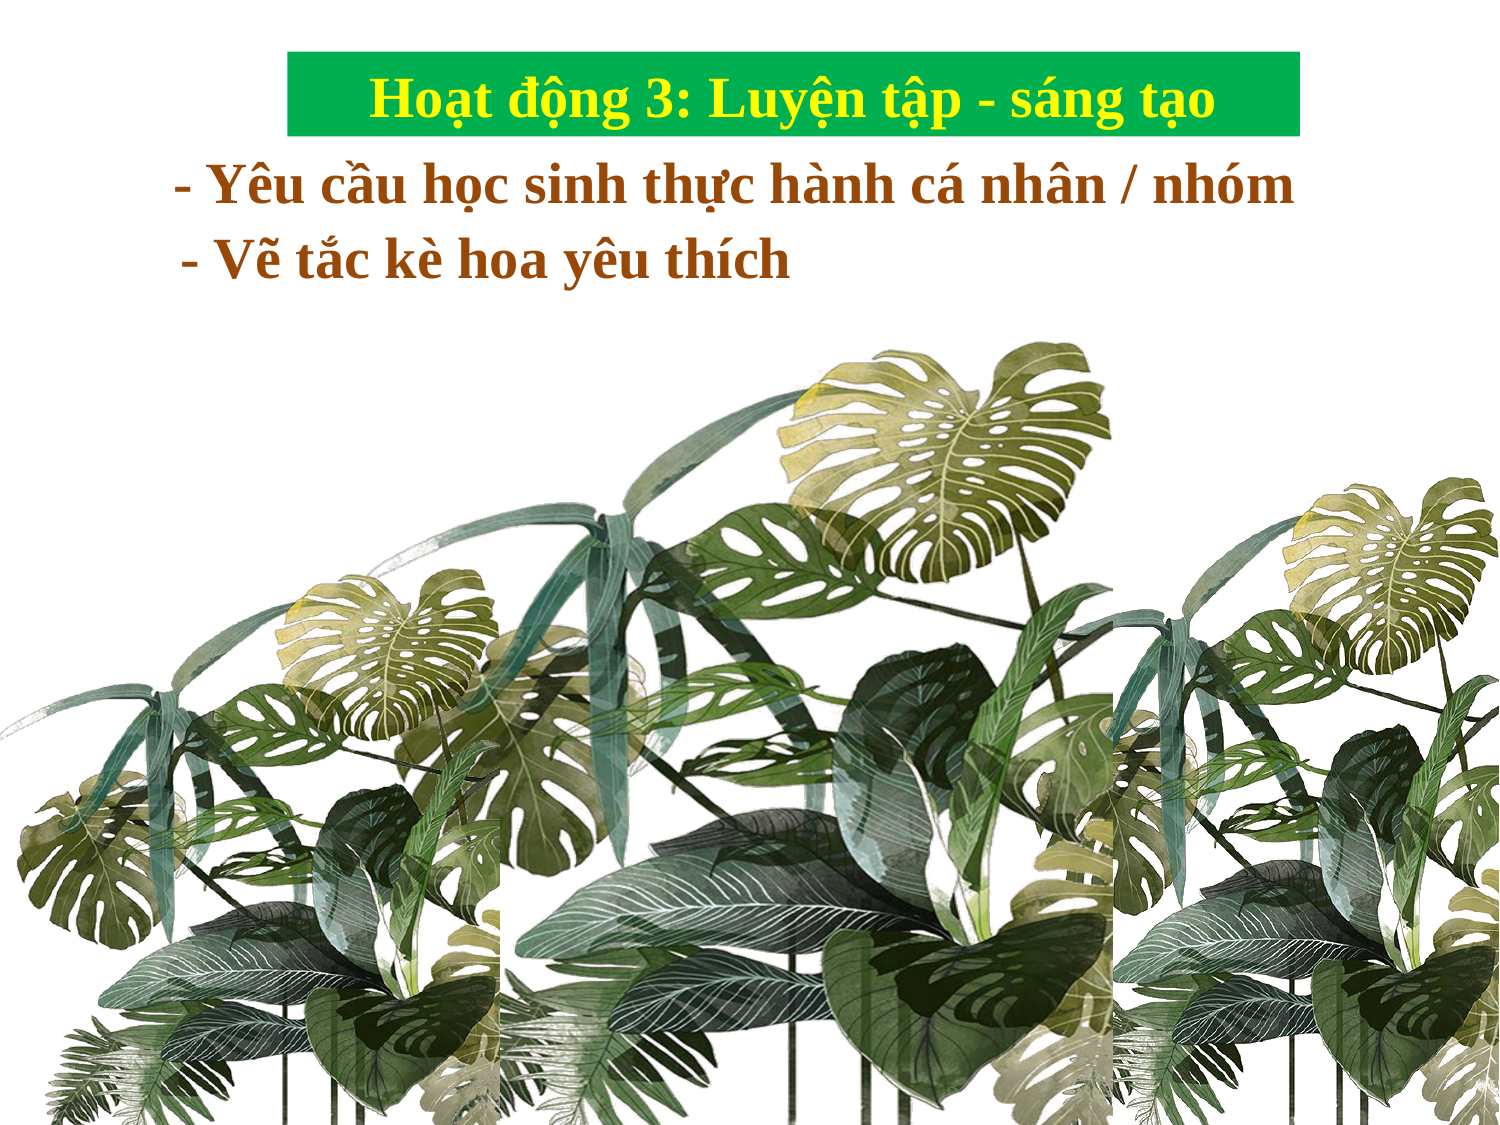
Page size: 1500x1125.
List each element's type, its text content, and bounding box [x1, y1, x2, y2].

text_box Hoạt động 3: Luyện tập - sáng tạo [287, 51, 1300, 137]
text_box - Vẽ tắc kè hoa yêu thích [165, 212, 1425, 298]
text_box - Yêu cầu học sinh thực hành cá nhân / nhóm [137, 137, 1347, 223]
picture [0, 227, 1500, 1125]
